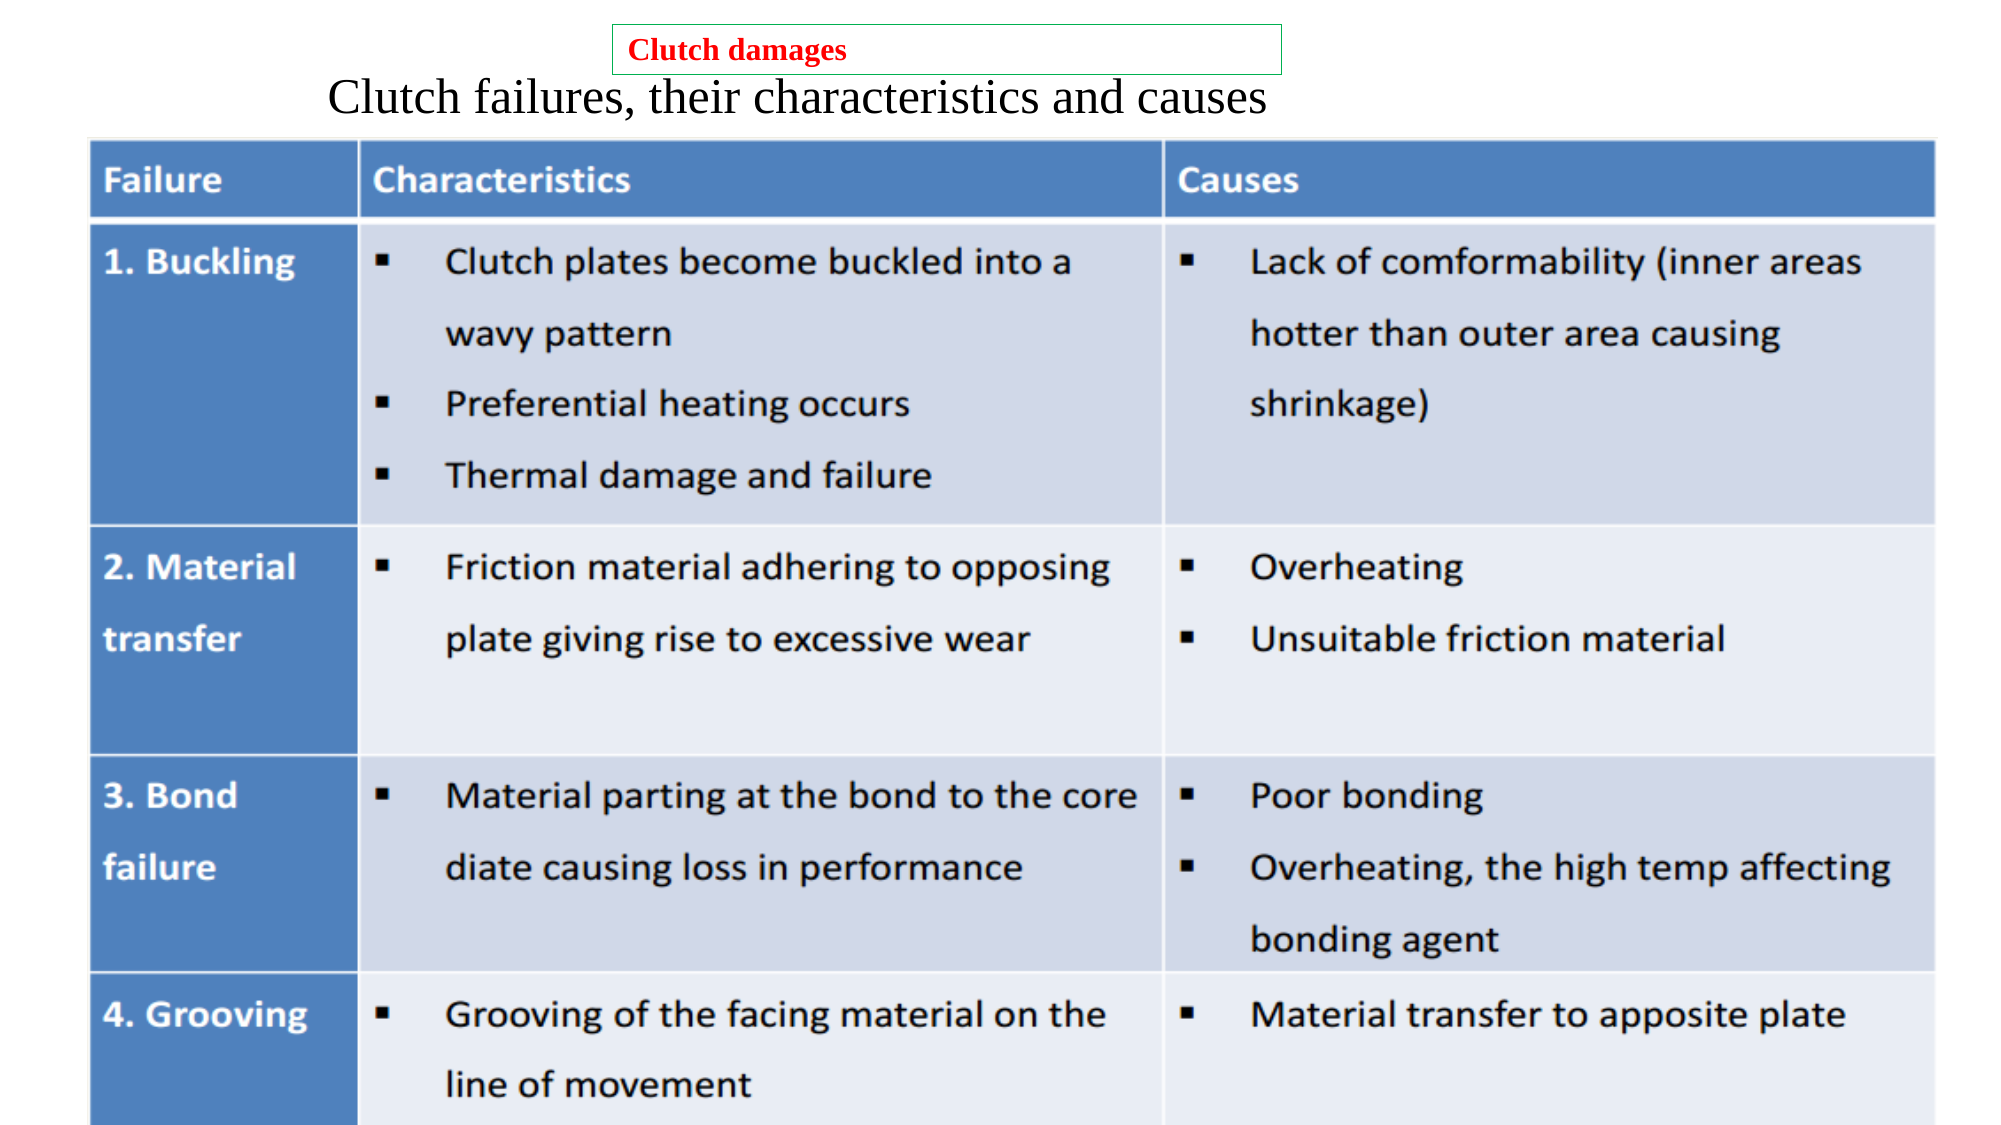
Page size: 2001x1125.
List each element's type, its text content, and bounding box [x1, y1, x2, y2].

list Clutch failures, their characteristics and causes [312, 62, 1700, 137]
picture [87, 137, 1938, 1125]
title Clutch damages [612, 24, 1282, 62]
